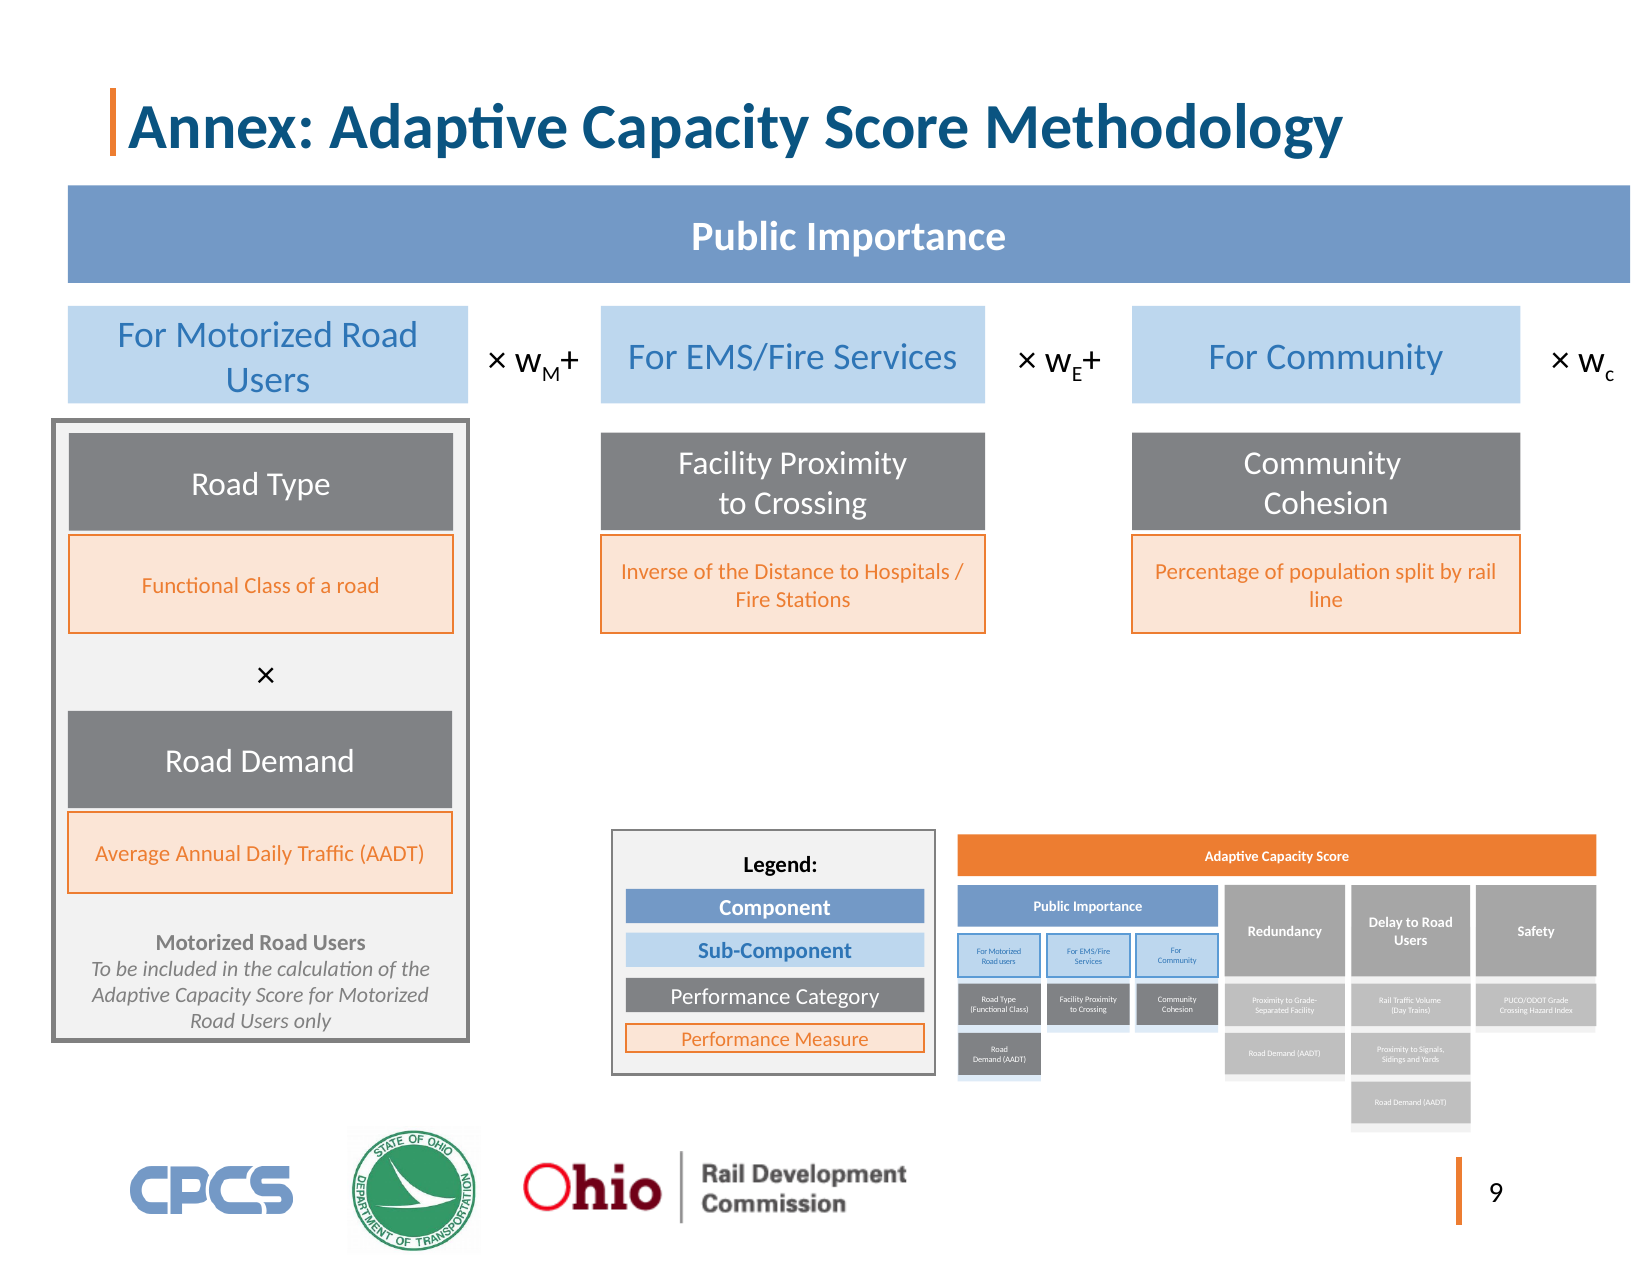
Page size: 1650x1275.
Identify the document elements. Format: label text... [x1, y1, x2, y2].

text_box × wM+ [473, 327, 595, 394]
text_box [957, 834, 1597, 1133]
text_box Community Cohesion [1132, 432, 1521, 531]
text_box Inverse of the Distance to Hospitals / Fire Stations [600, 534, 986, 634]
text_box × [71, 643, 461, 703]
slide_number 9 [1473, 1156, 1579, 1225]
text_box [611, 829, 936, 1075]
text_box Facility Proximity to Crossing [600, 432, 986, 531]
picture [347, 1126, 481, 1255]
text_box For EMS/Fire Services [600, 305, 986, 404]
text_box Average Annual Daily Traffic (AADT) [67, 811, 453, 894]
picture [523, 1151, 908, 1225]
text_box Road Demand [67, 710, 453, 809]
text_box Percentage of population split by rail line [1131, 534, 1521, 634]
text_box Functional Class of a road [68, 534, 454, 634]
text_box For Motorized Road Users [67, 305, 469, 404]
title Annex: Adaptive Capacity Score Methodology [113, 86, 1537, 185]
text_box For Community [1131, 305, 1521, 404]
text_box × wc [1536, 327, 1630, 394]
text_box × wE+ [1002, 327, 1116, 394]
text_box Road Type [68, 433, 454, 531]
text_box Public Importance [67, 185, 1631, 283]
text_box Motorized Road Users To be included in the calculation of the Adaptive Capacity Score for Motorized Road Users only [53, 420, 469, 1042]
